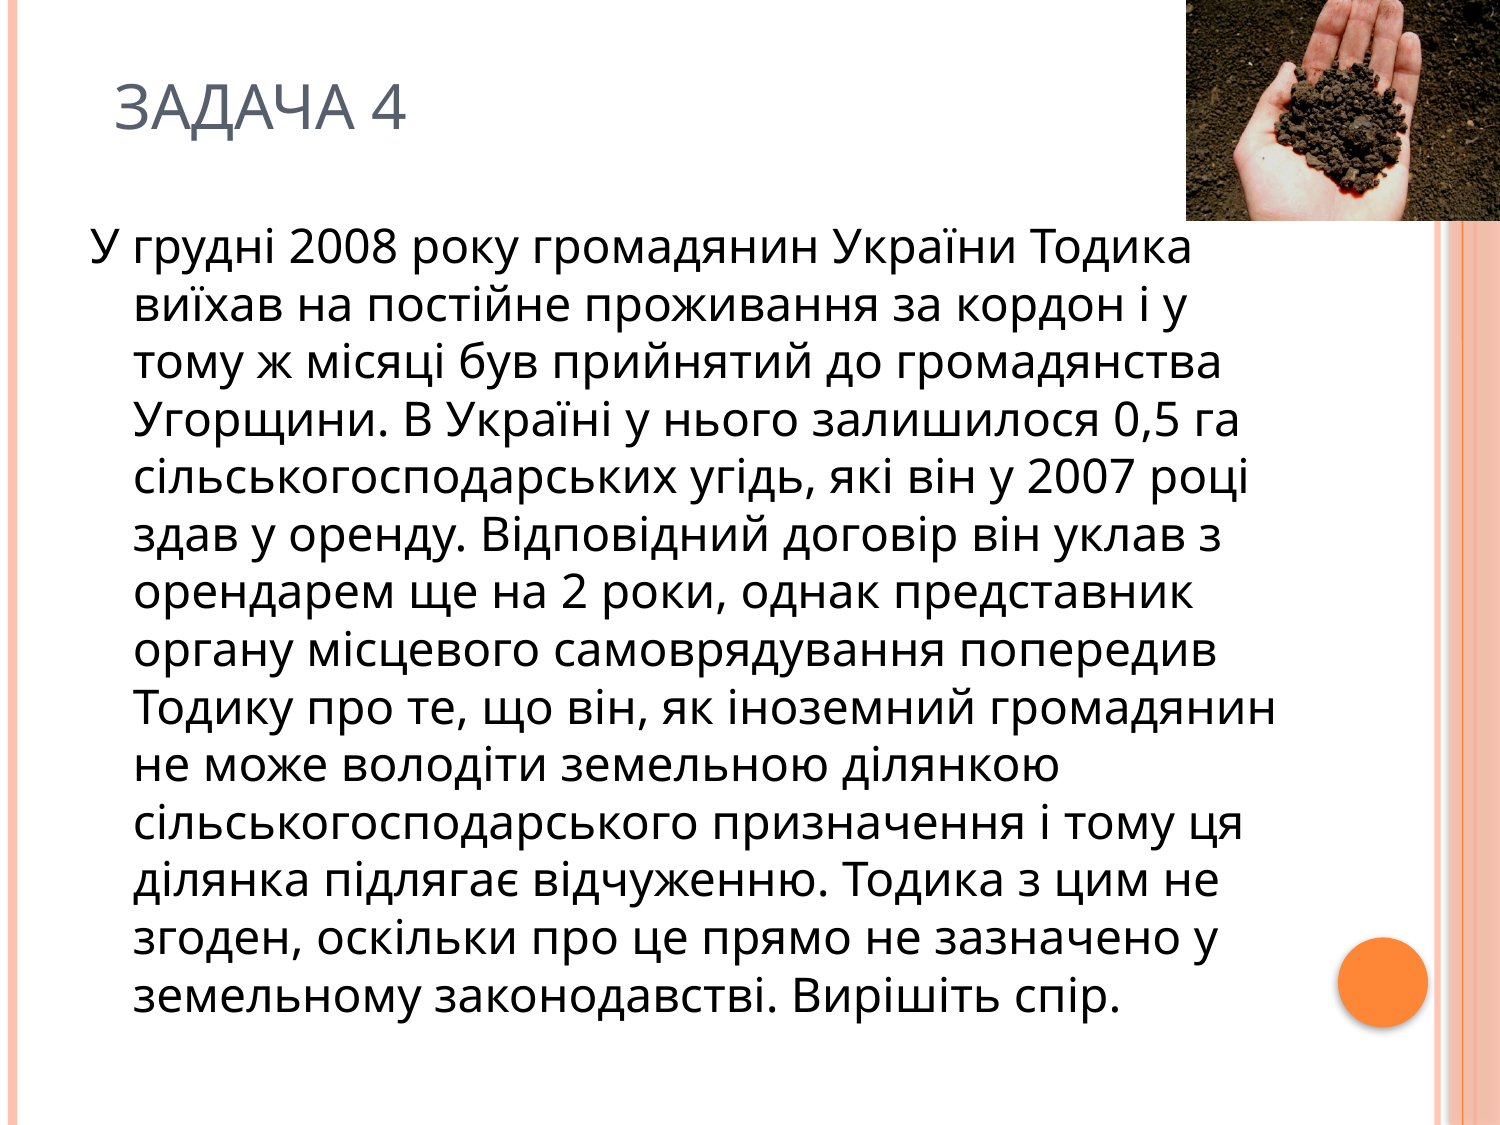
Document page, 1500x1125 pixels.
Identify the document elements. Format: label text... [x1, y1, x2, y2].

list У грудні 2008 року громадянин України Тодика виїхав на постійне проживання за кордон і у тому ж місяці був прийнятий до громадянства Угорщини. В Україні у нього залишилося 0,5 га сільськогосподарських угідь, які він у 2007 році здав у оренду. Відповідний договір він уклав з орендарем ще на 2 роки, однак представник органу місцевого самоврядування попередив Тодику про те, що він, як іноземний громадянин не може володіти земельною ділянкою сільськогосподарського призначення і тому ця ділянка підлягає відчуженню. Тодика з цим не згоден, оскільки про це прямо не зазначено у земельному законодавстві. Вирішіть спір. [75, 208, 1300, 1062]
title Задача 4 [100, 0, 1181, 149]
picture [1185, 0, 1500, 222]
